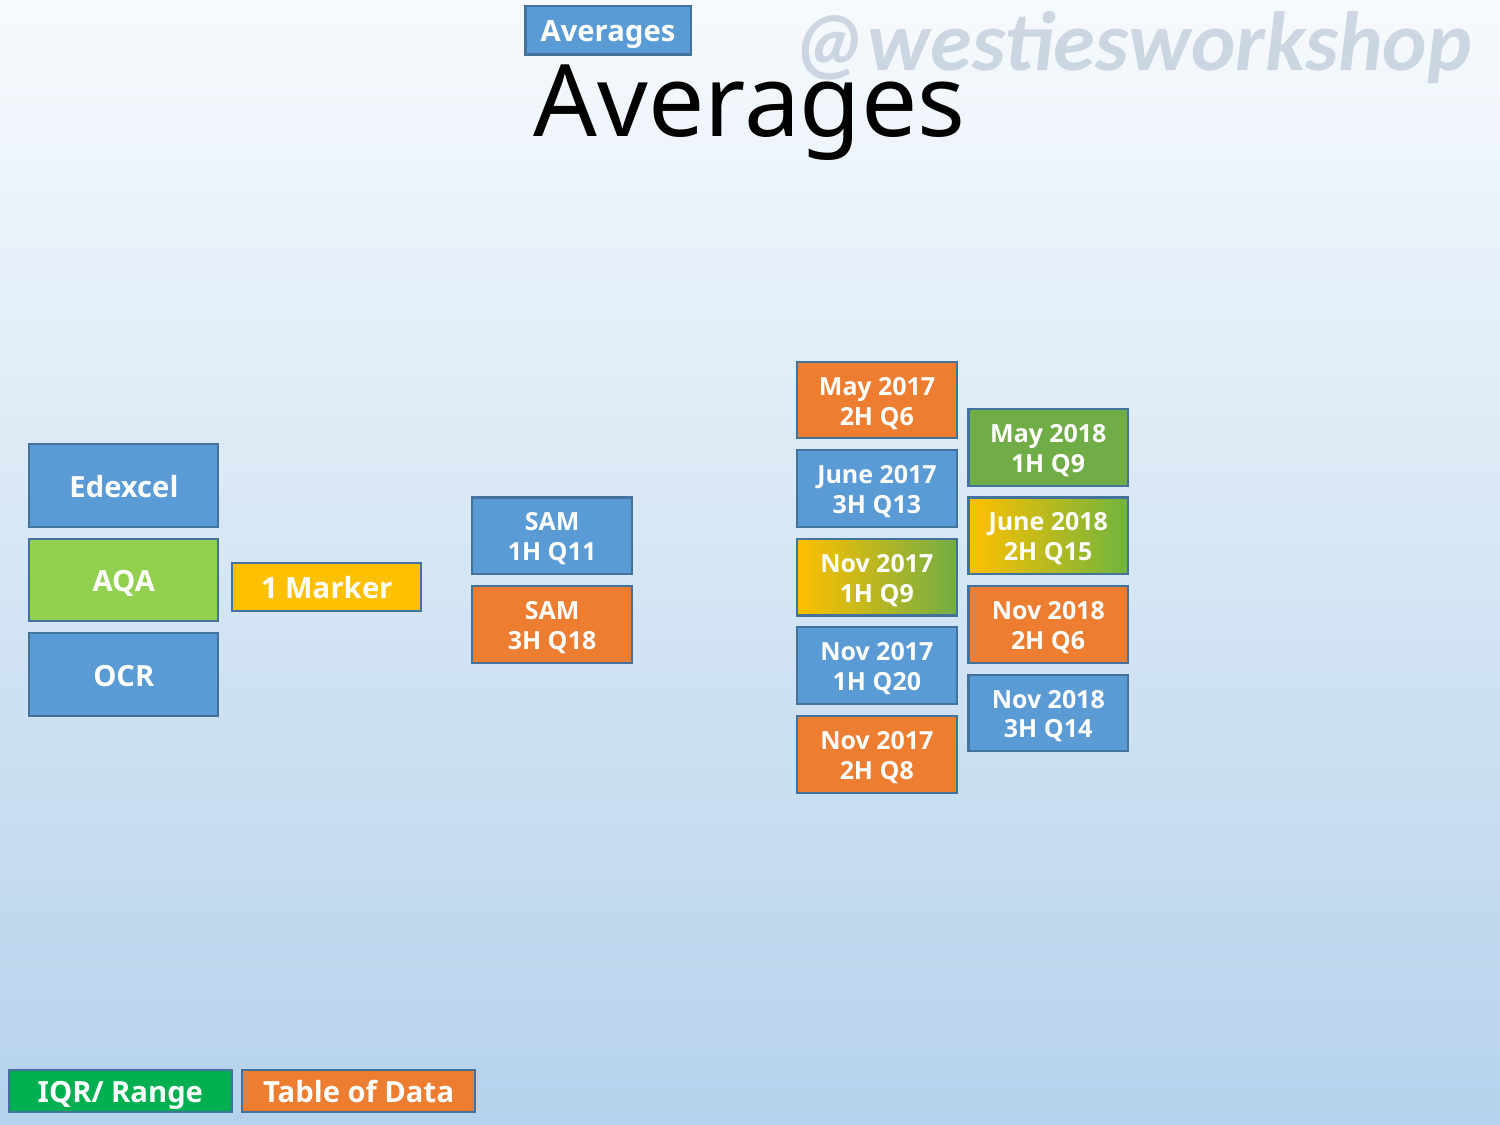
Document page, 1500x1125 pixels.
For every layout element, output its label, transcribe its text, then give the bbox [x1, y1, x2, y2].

text_box May 2018 1H Q9 [967, 408, 1129, 487]
text_box SAM 3H Q18 [471, 585, 633, 664]
text_box Nov 2017 1H Q20 [796, 626, 958, 705]
text_box 1 Marker [231, 562, 422, 612]
text_box Table of Data [241, 1069, 476, 1113]
text_box May 2017 2H Q6 [796, 361, 958, 439]
text_box Nov 2017 2H Q8 [796, 715, 958, 794]
text_box June 2017 3H Q13 [796, 449, 958, 528]
text_box Averages [524, 5, 692, 56]
text_box SAM 1H Q11 [471, 496, 633, 575]
text_box IQR/ Range [8, 1069, 233, 1113]
title Averages [103, 0, 1397, 213]
text_box Edexcel [28, 443, 219, 528]
text_box OCR [28, 632, 219, 717]
text_box Nov 2018 3H Q14 [967, 674, 1129, 752]
text_box Nov 2017 1H Q9 [796, 538, 958, 617]
text_box Nov 2018 2H Q6 [967, 585, 1129, 664]
text_box AQA [28, 538, 219, 622]
text_box June 2018 2H Q15 [967, 496, 1129, 575]
